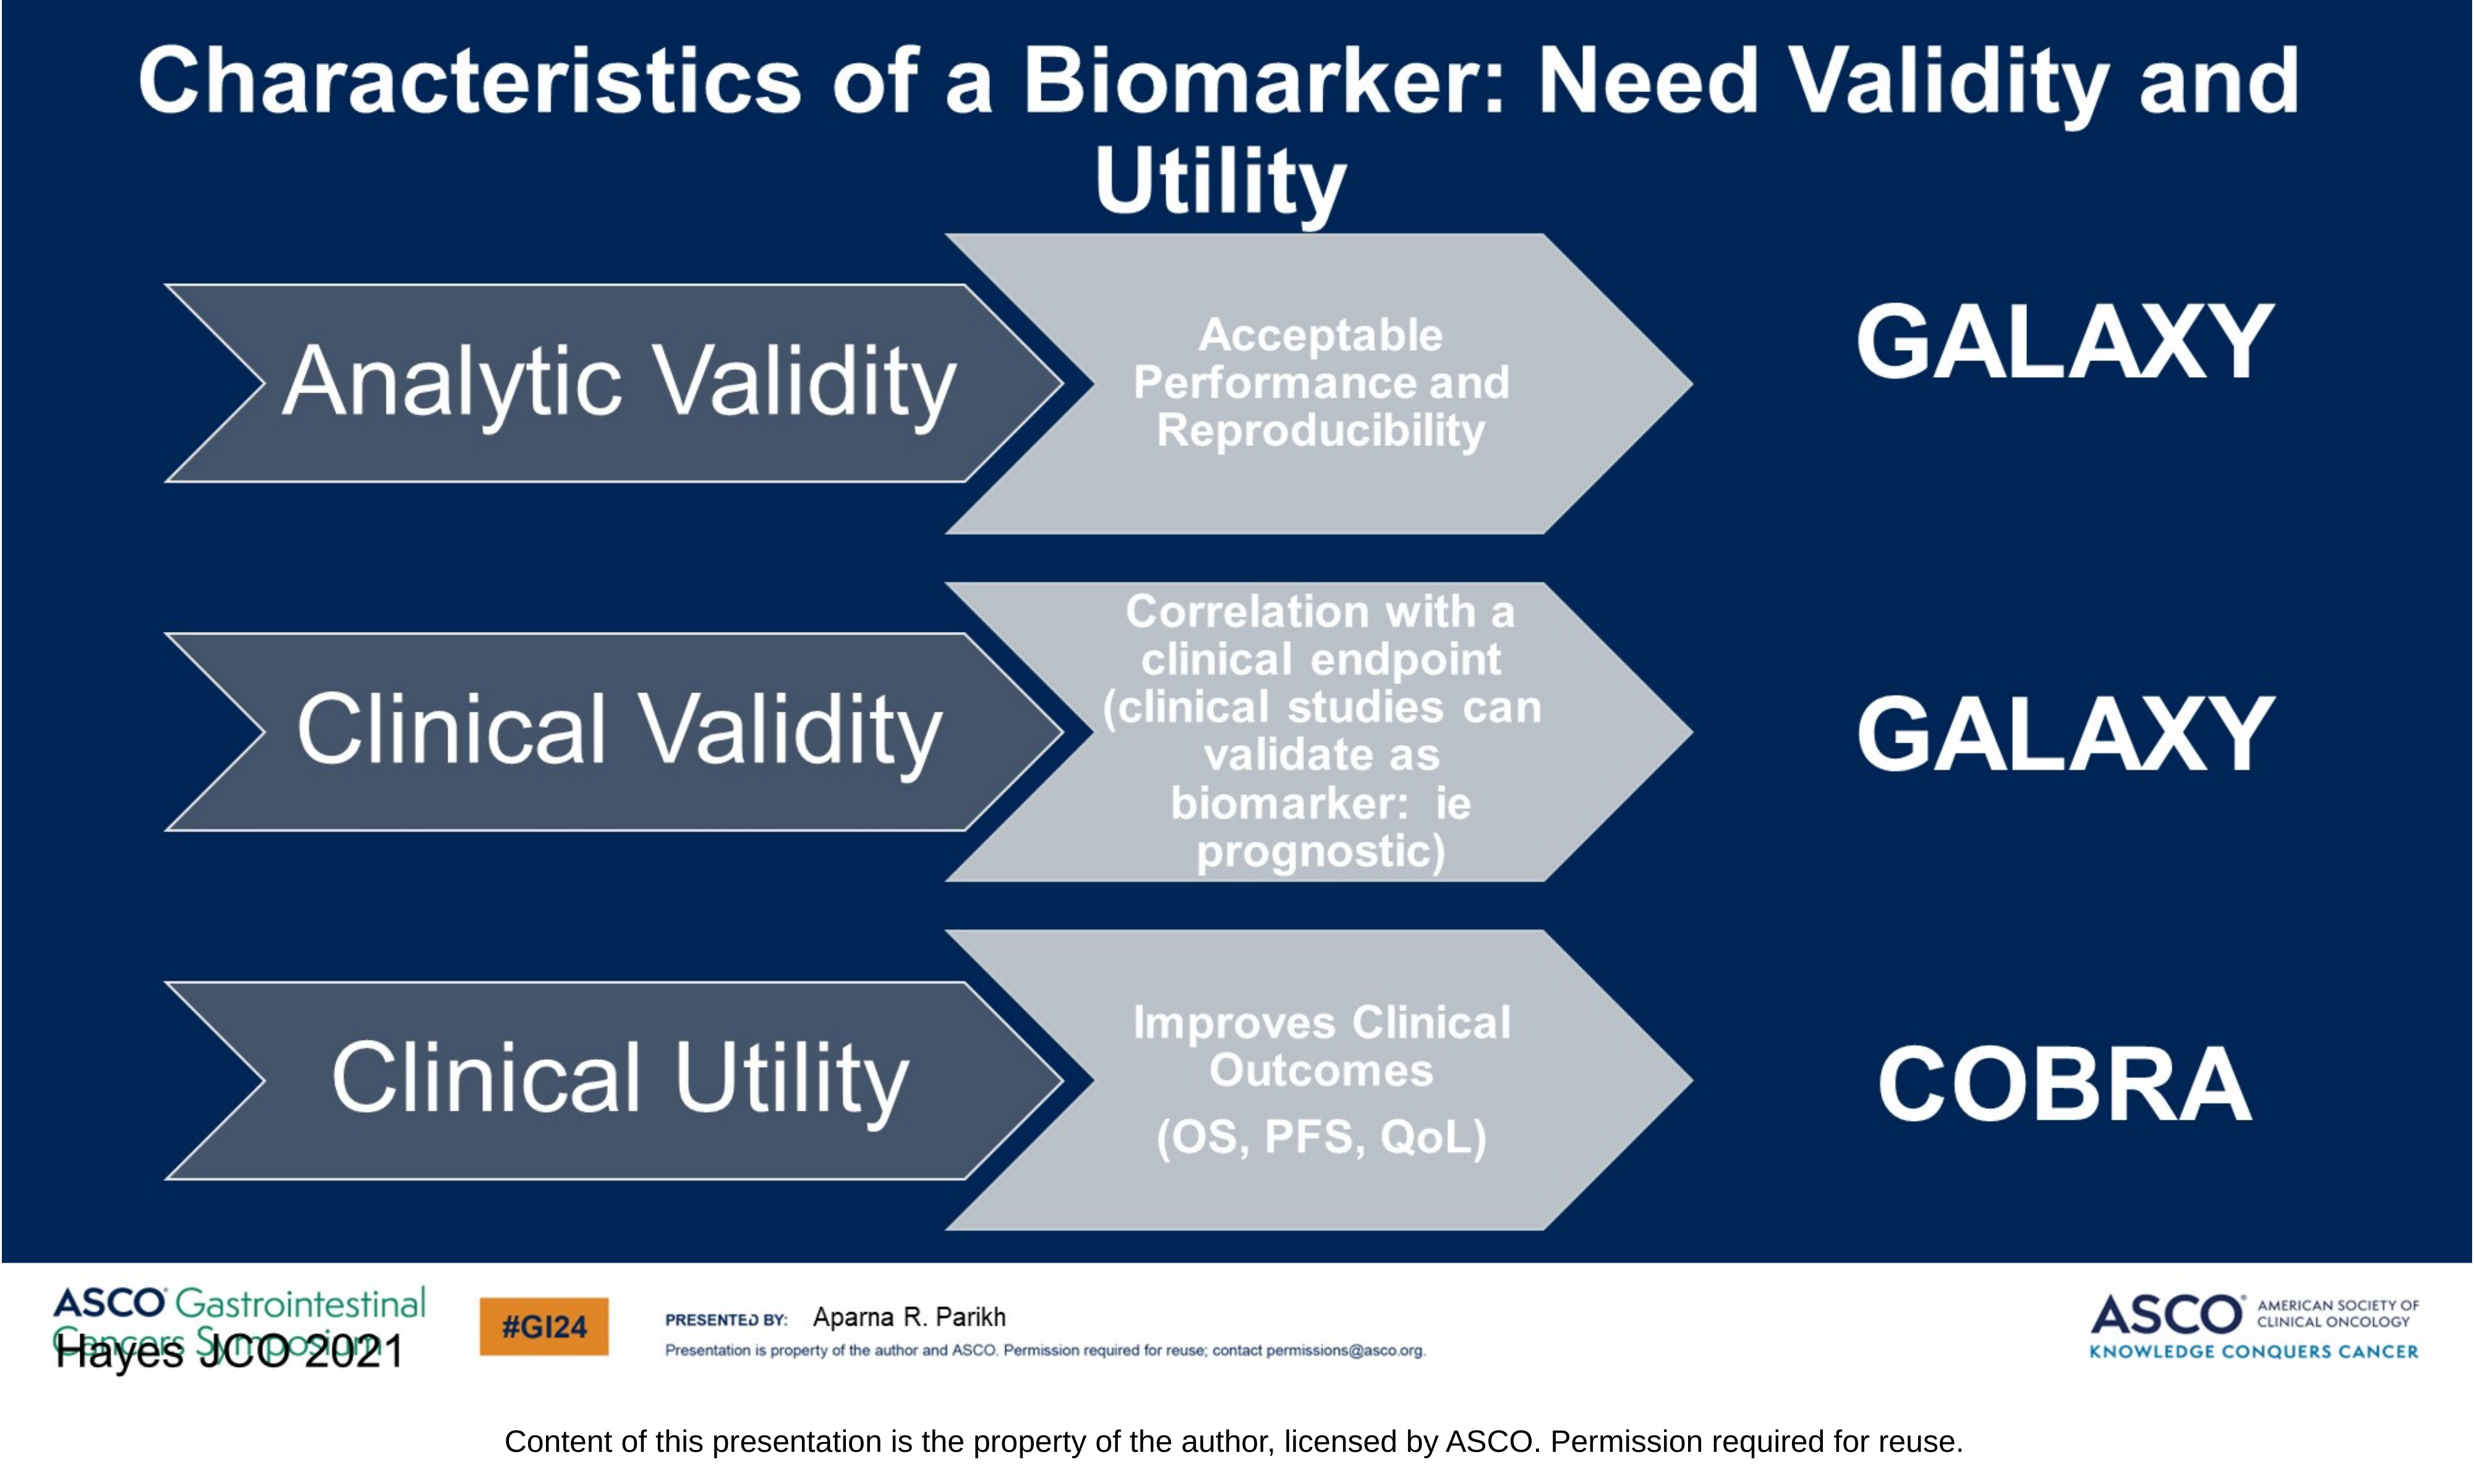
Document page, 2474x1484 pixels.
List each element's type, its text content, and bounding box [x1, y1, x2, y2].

text_box Content of this presentation is the property of the author, licensed by ASCO. Permission required for reuse. [0, 1399, 2474, 1477]
picture [2, 0, 2472, 1389]
